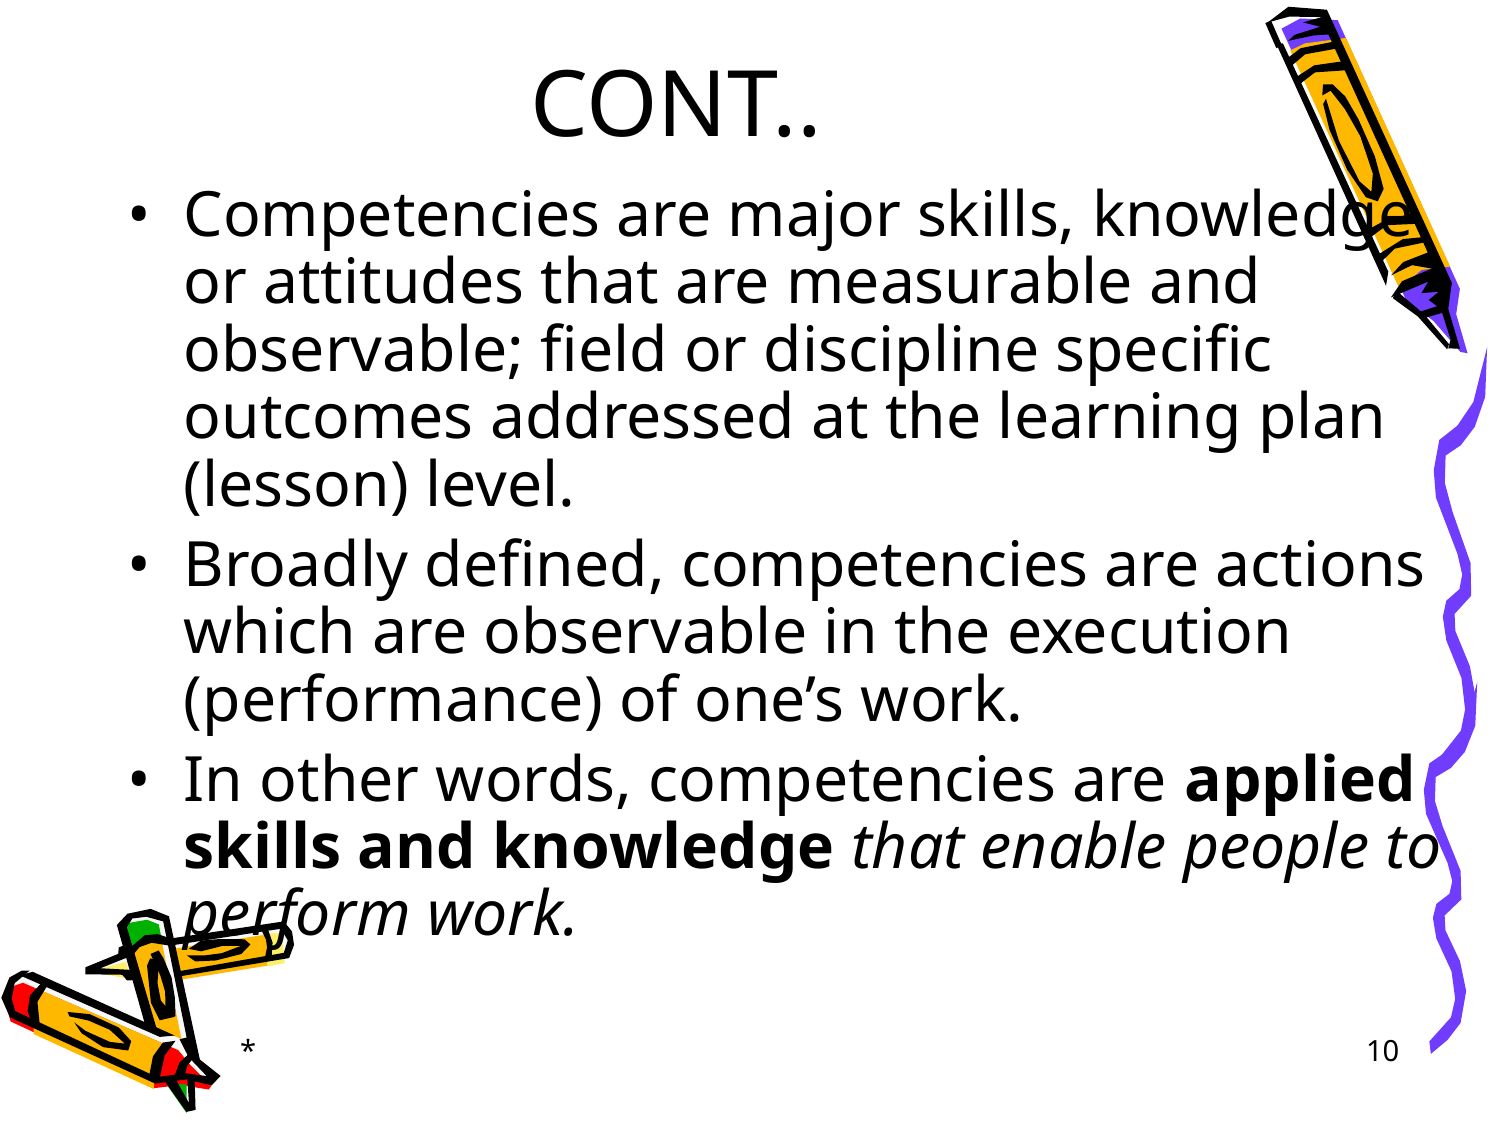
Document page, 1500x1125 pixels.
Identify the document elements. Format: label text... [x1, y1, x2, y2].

text_box ‹#› [1102, 1024, 1415, 1100]
list Competencies are major skills, knowledge or attitudes that are measurable and observable; field or discipline specific outcomes addressed at the learning plan (lesson) level. Broadly defined, competencies are actions which are observable in the execution (performance) of one’s work. In other words, competencies are applied skills and knowledge that enable people to perform work. [112, 174, 1475, 975]
title CONT.. [112, 37, 1240, 163]
text_box * [224, 1024, 538, 1100]
